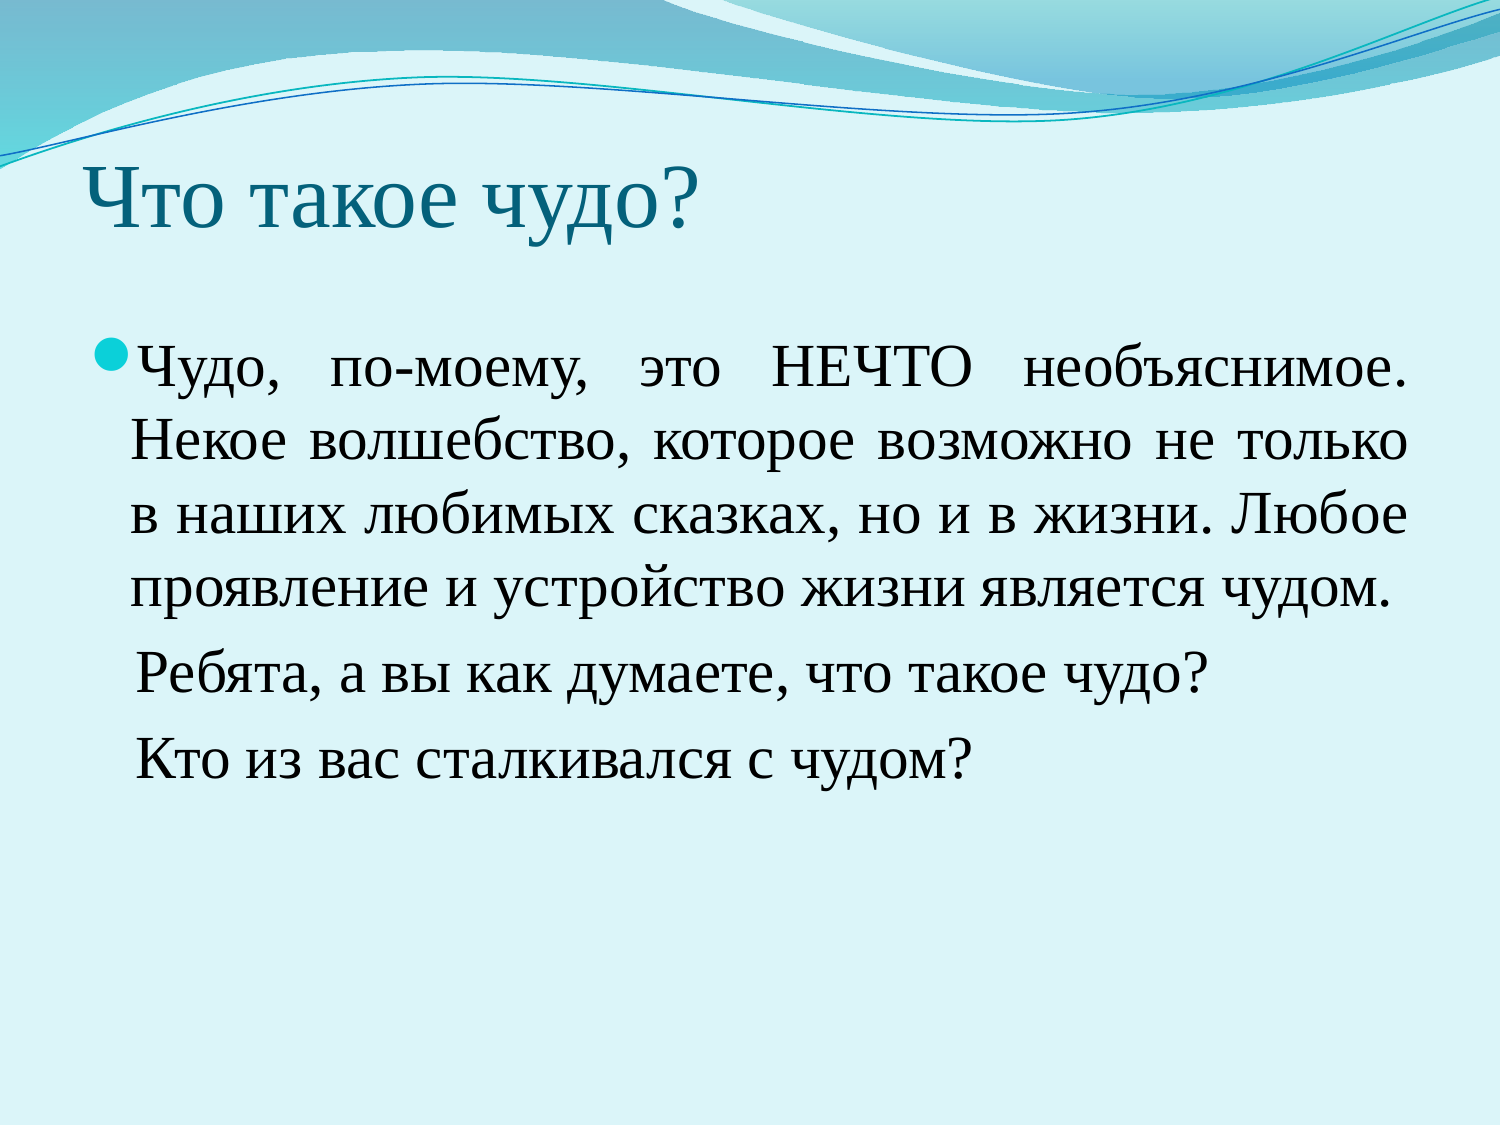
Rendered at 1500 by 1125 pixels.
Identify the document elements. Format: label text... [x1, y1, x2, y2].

title Что такое чудо? [82, 58, 1432, 247]
list Чудо, по-моему, это НЕЧТО необъяснимое. Некое волшебство, которое возможно не только в наших любимых сказках, но и в жизни. Любое проявление и устройство жизни является чудом. Ребята, а вы как думаете, что такое чудо? Кто из вас сталкивался с чудом? [75, 317, 1425, 1038]
